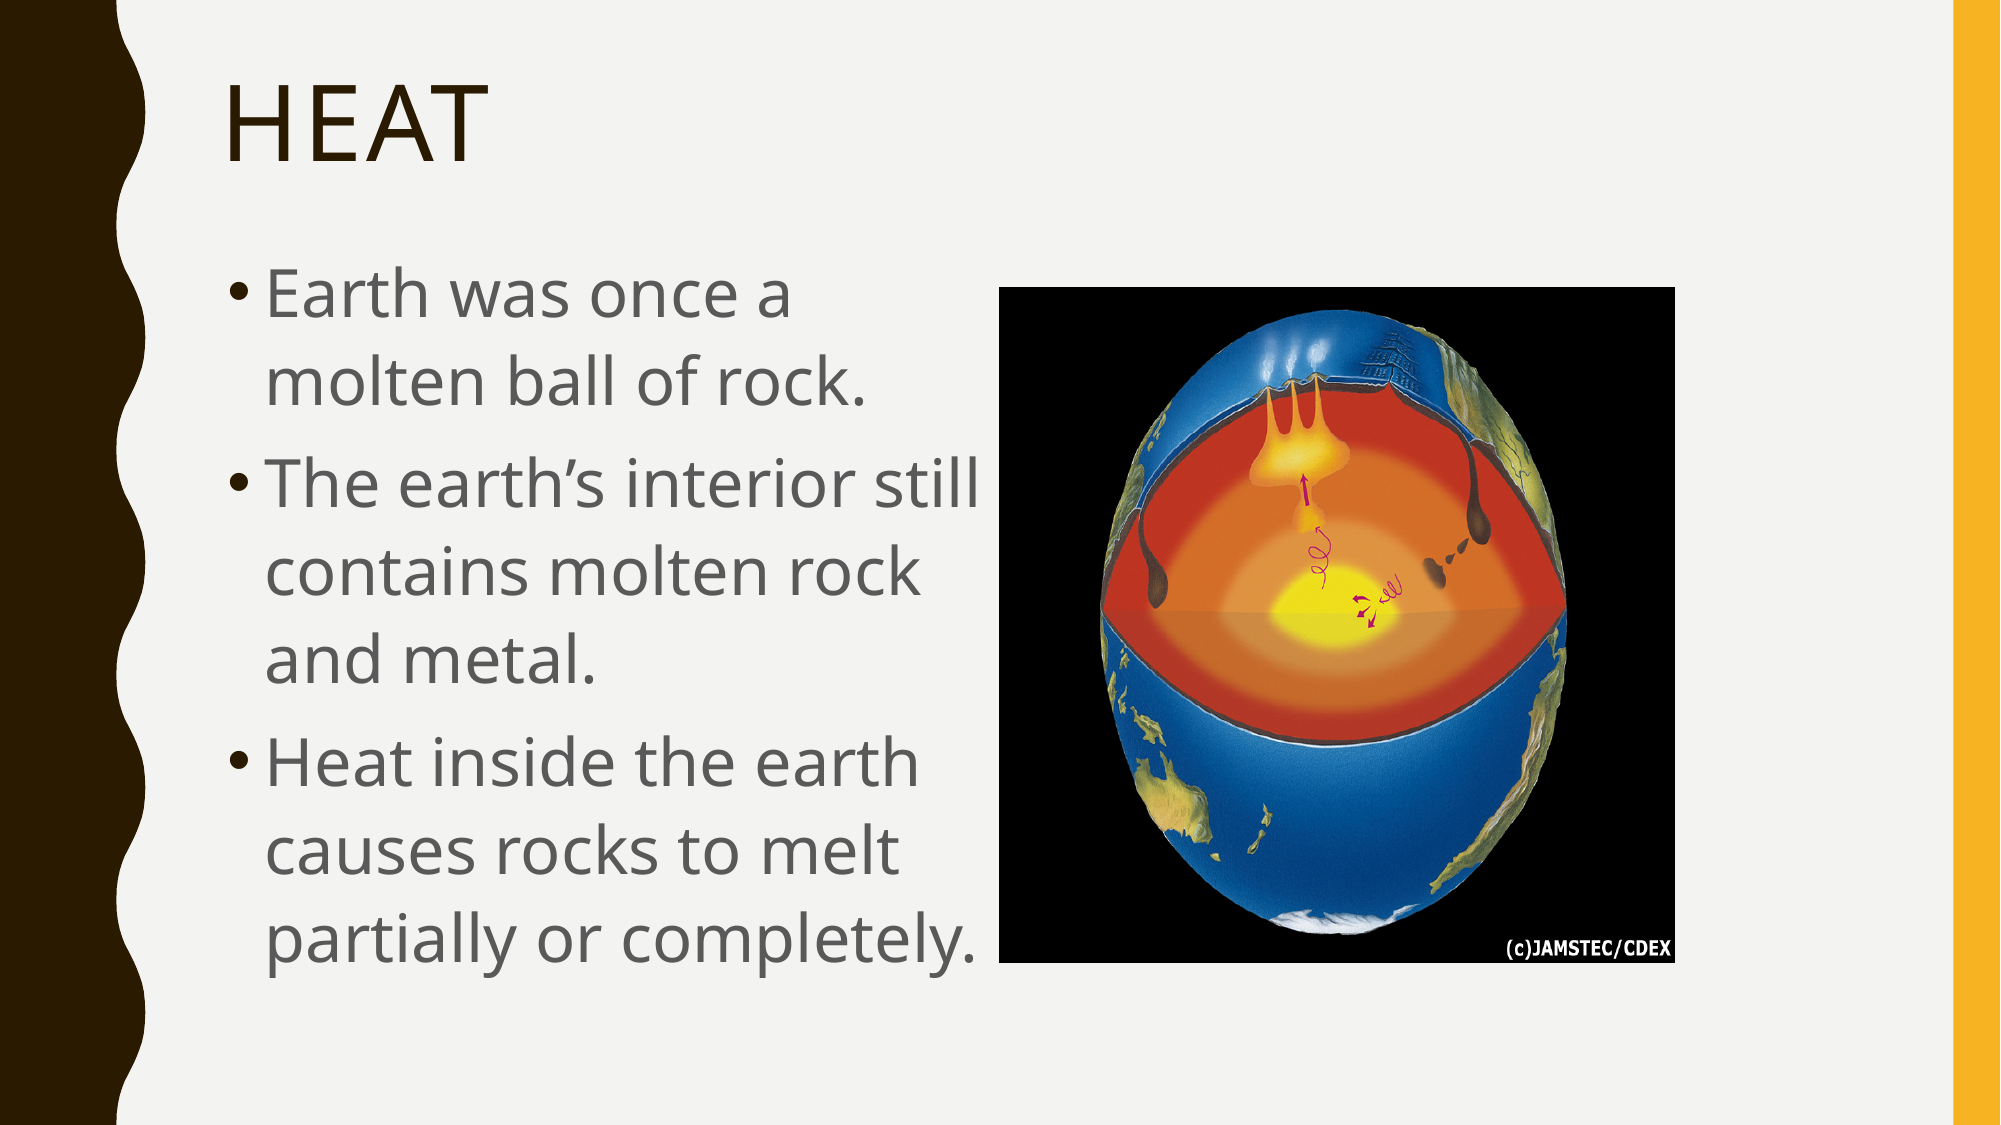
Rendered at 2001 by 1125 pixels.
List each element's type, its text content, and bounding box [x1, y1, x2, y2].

list Earth was once a molten ball of rock. The earth’s interior still contains molten rock and metal. Heat inside the earth causes rocks to melt partially or completely. [212, 235, 1000, 830]
picture [999, 287, 1675, 963]
title Heat [205, 62, 1875, 308]
